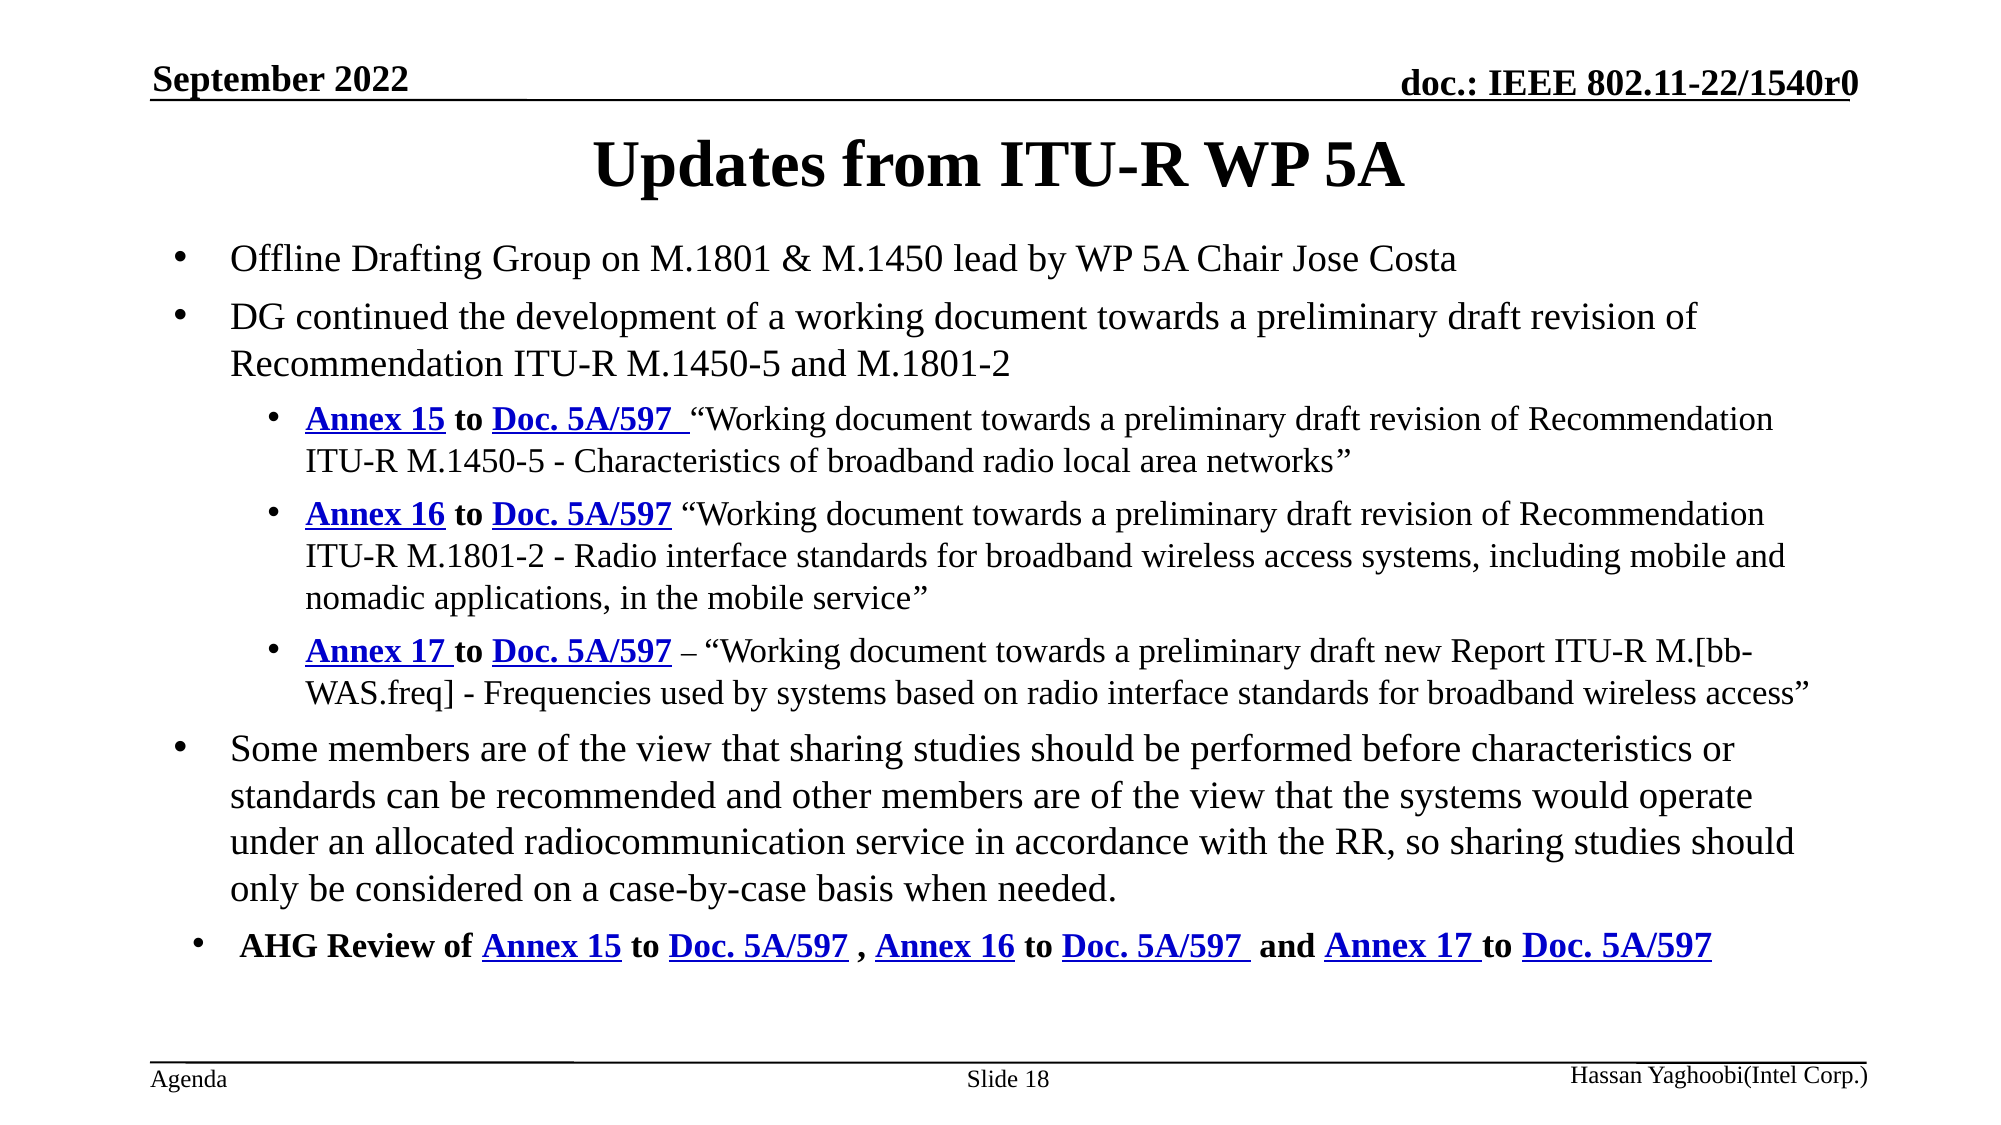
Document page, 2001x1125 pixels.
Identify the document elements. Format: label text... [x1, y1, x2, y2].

list Offline Drafting Group on M.1801 & M.1450 lead by WP 5A Chair Jose Costa DG continued the development of a working document towards a preliminary draft revision of Recommendation ITU-R M.1450-5 and M.1801-2 Annex 15 to Doc. 5A/597 “Working document towards a preliminary draft revision of Recommendation ITU-R M.1450-5 - Characteristics of broadband radio local area networks” Annex 16 to Doc. 5A/597 “Working document towards a preliminary draft revision of Recommendation ITU-R M.1801-2 - Radio interface standards for broadband wireless access systems, including mobile and nomadic applications, in the mobile service” Annex 17 to Doc. 5A/597 – “Working document towards a preliminary draft new Report ITU-R M.[bb-WAS.freq] - Frequencies used by systems based on radio interface standards for broadband wireless access” Some members are of the view that sharing studies should be performed before characteristics or standards can be recommended and other members are of the view that the systems would operate under an allocated radiocommunication service in accordance with the RR, so sharing studies should only be considered on a case-by-case basis when needed. AHG Review of Annex 15 to Doc. 5A/597 , Annex 16 to Doc. 5A/597 and Annex 17 to Doc. 5A/597 [158, 224, 1859, 975]
title Updates from ITU-R WP 5A [149, 112, 1850, 288]
slide_number Slide 18 [950, 1061, 1067, 1123]
footer Hassan Yaghoobi(Intel Corp.) [1171, 1061, 1869, 1093]
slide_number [152, 54, 563, 100]
